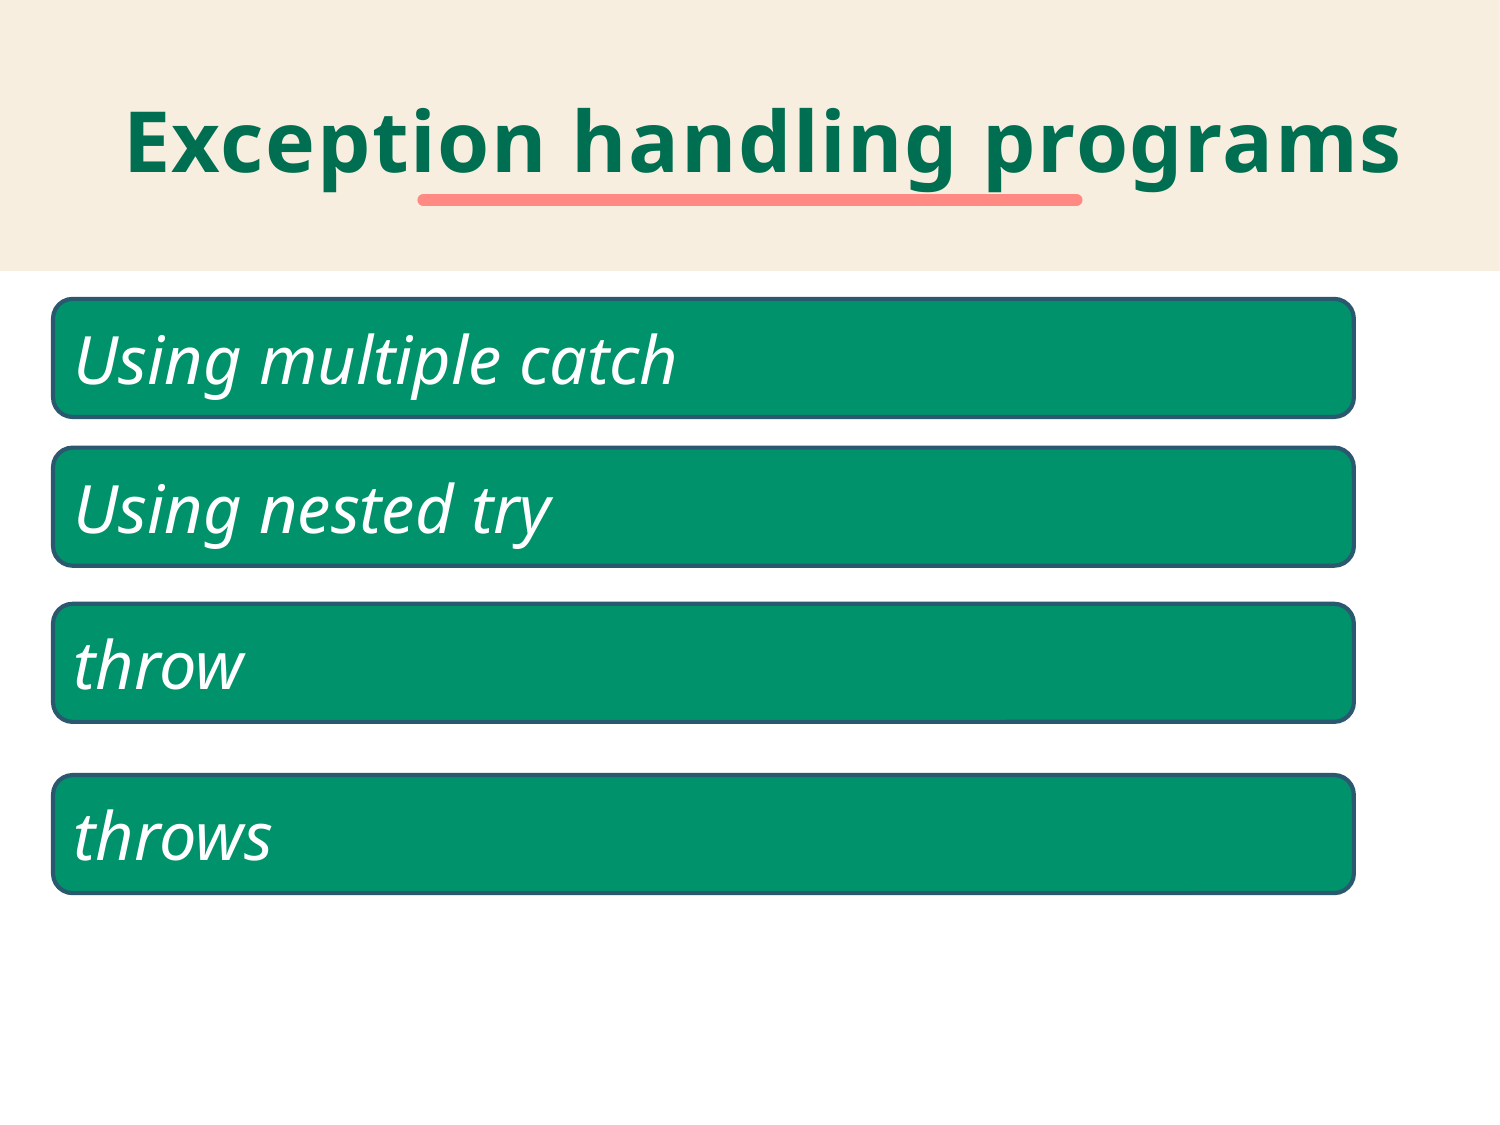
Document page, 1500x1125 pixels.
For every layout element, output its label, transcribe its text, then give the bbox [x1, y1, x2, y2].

text_box throw [50, 601, 1356, 724]
text_box throws [50, 772, 1356, 896]
text_box Using multiple catch [50, 296, 1356, 420]
title Exception handling programs [88, 69, 1439, 225]
text_box Using nested try [50, 445, 1356, 568]
